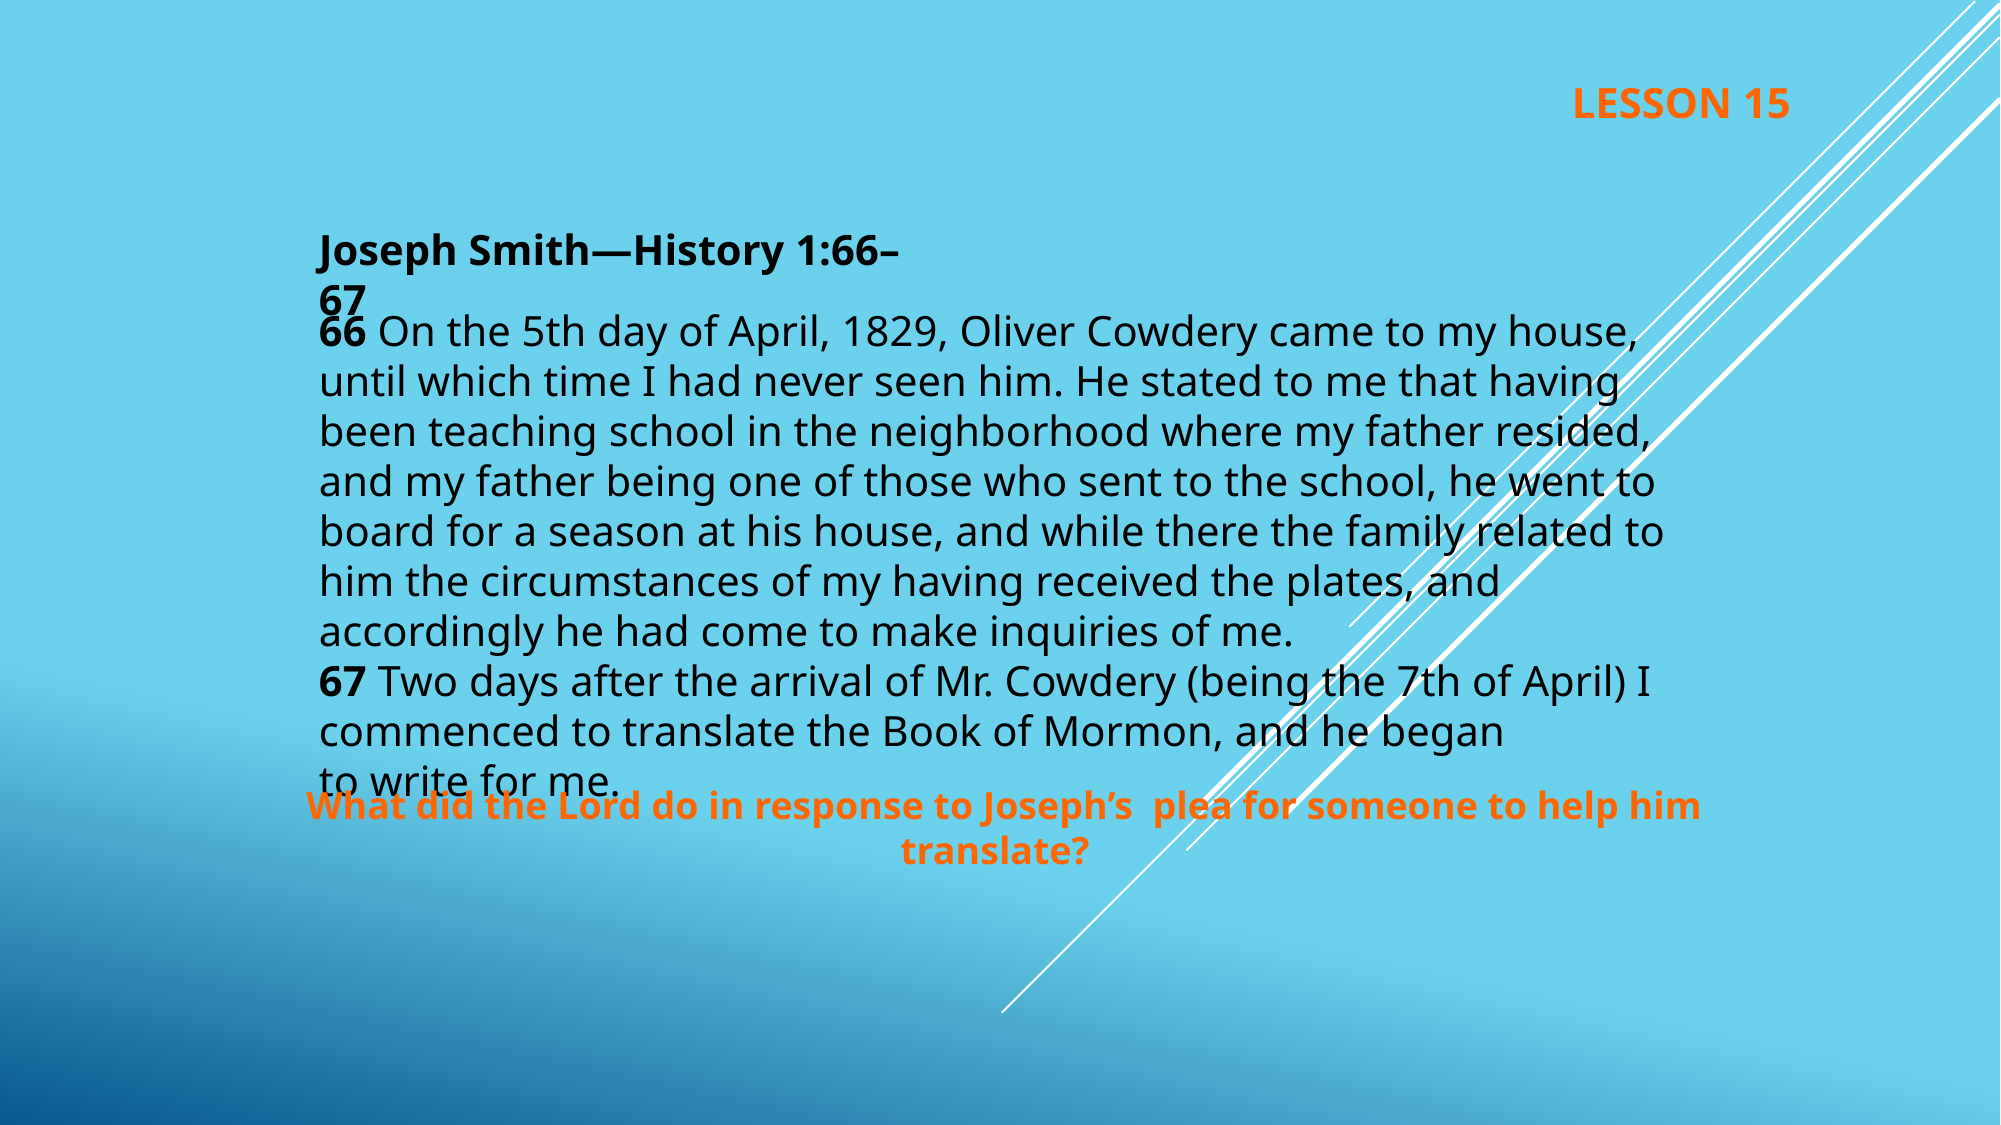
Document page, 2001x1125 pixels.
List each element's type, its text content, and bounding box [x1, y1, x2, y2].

text_box 66 On the 5th day of April, 1829, Oliver Cowdery came to my house, until which time I had never seen him. He stated to me that having been teaching school in the neighborhood where my father resided, and my father being one of those who sent to the school, he went to board for a season at his house, and while there the family related to him the circumstances of my having received the plates, and accordingly he had come to make inquiries of me. 67 Two days after the arrival of Mr. Cowdery (being the 7th of April) I commenced to translate the Book of Mormon, and he began to write for me. [304, 297, 1696, 775]
text_box What did the Lord do in response to Joseph’s plea for someone to help him translate? [243, 775, 1757, 880]
text_box Joseph Smith—History 1:66–67 [304, 216, 949, 332]
text_box LESSON 15 [1556, 68, 1886, 147]
